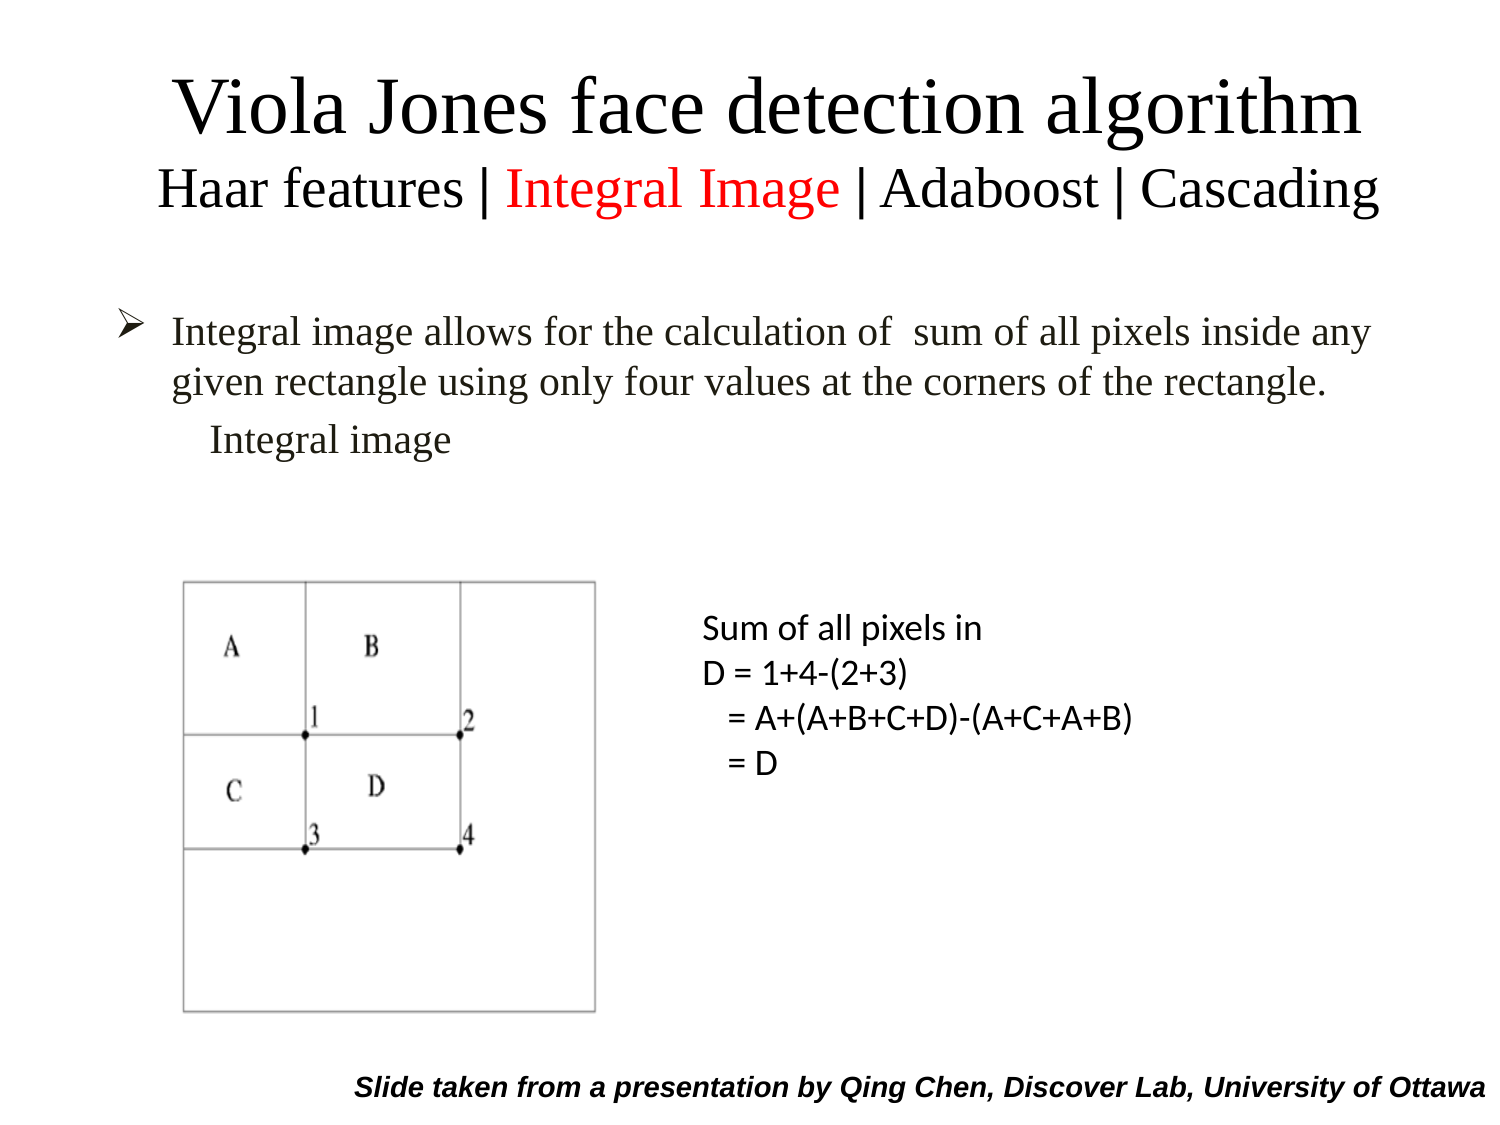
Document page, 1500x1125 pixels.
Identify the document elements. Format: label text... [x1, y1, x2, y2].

text_box Sum of all pixels in D = 1+4-(2+3) = A+(A+B+C+D)-(A+C+A+B) = D [687, 595, 1425, 836]
list Integral image allows for the calculation of sum of all pixels inside any given rectangle using only four values at the corners of the rectangle. Integral image [99, 295, 1463, 1063]
picture [166, 562, 607, 1018]
title Viola Jones face detection algorithm Haar features | Integral Image | Adaboost | Cascading [99, 25, 1438, 246]
text_box Slide taken from a presentation by Qing Chen, Discover Lab, University of Ottawa [339, 1060, 1500, 1111]
